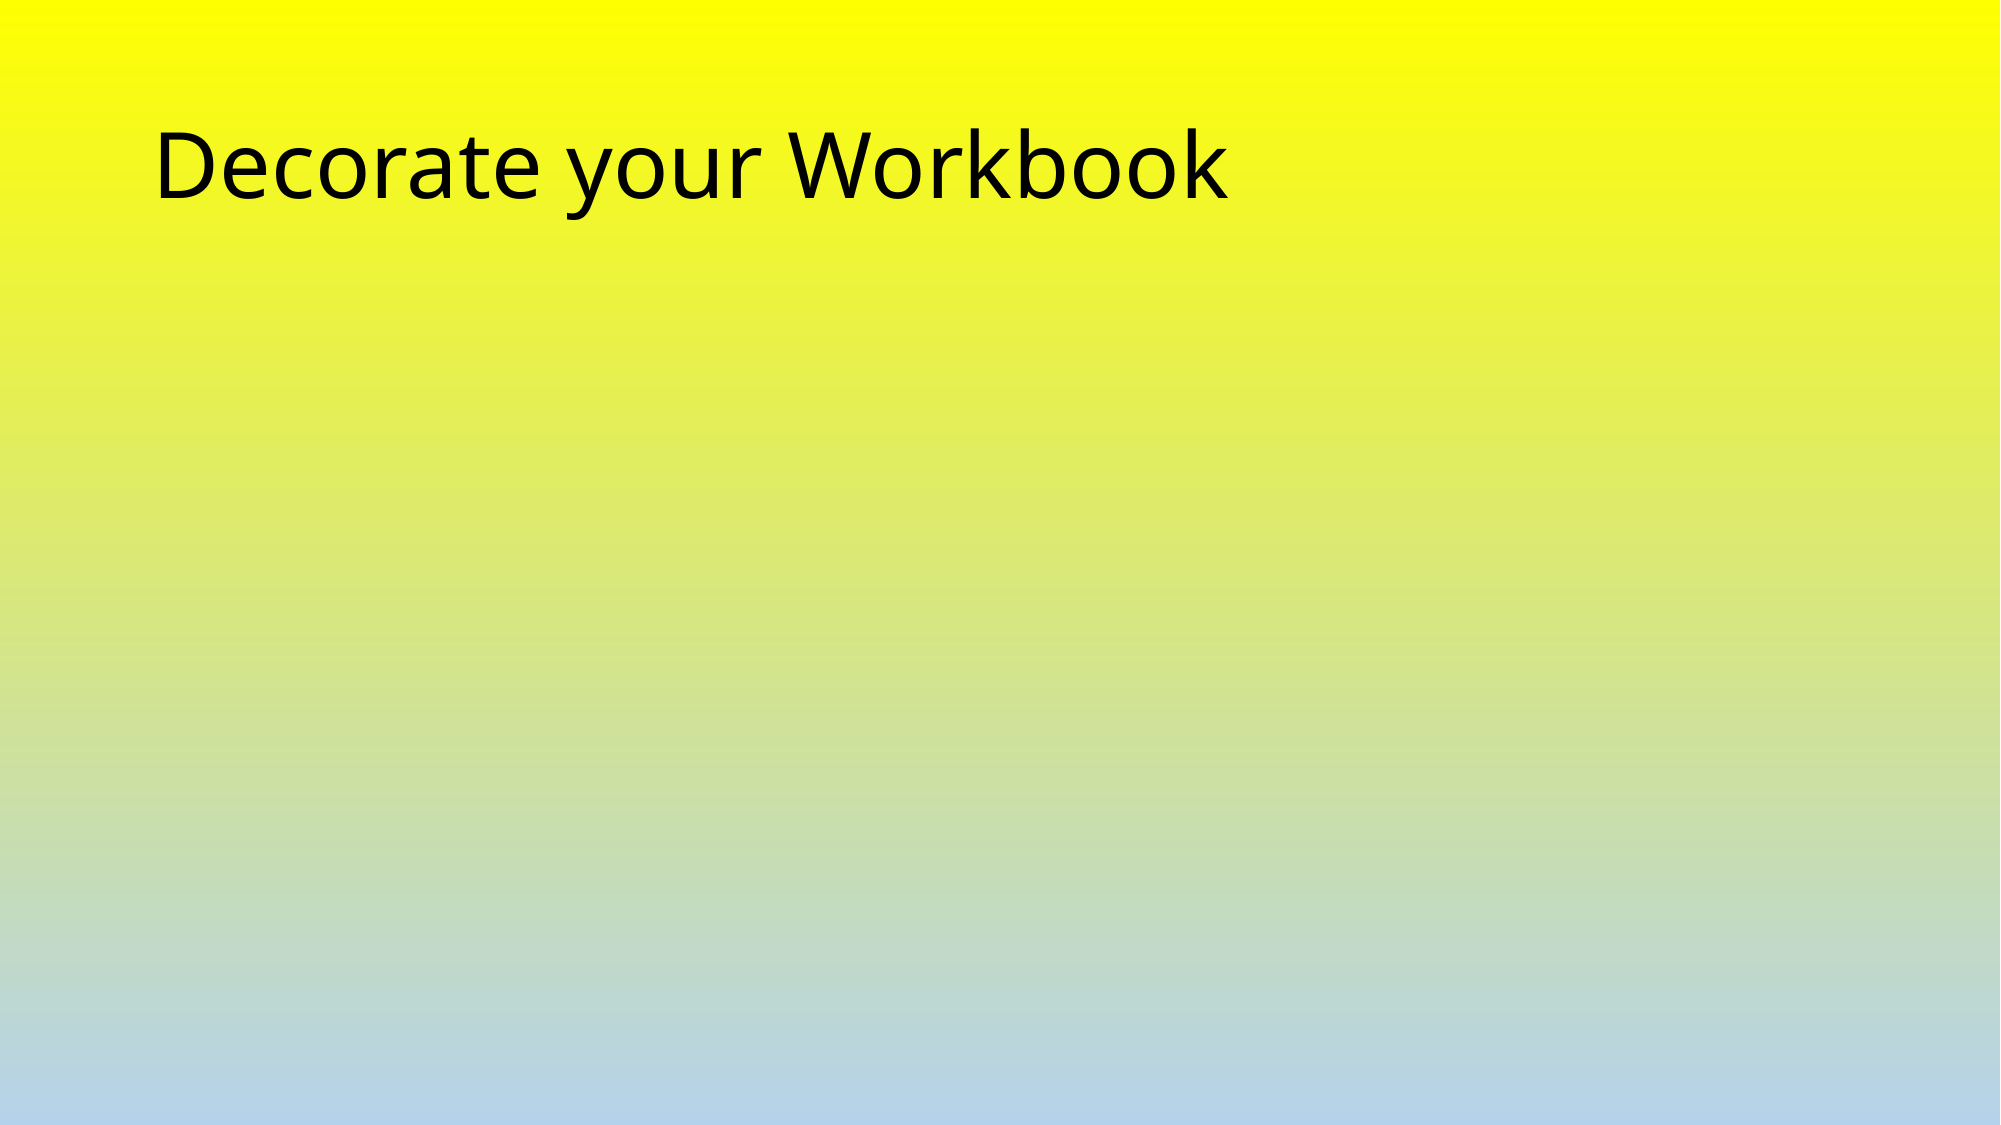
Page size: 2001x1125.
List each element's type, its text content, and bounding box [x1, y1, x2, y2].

title Decorate your Workbook [137, 59, 1863, 278]
